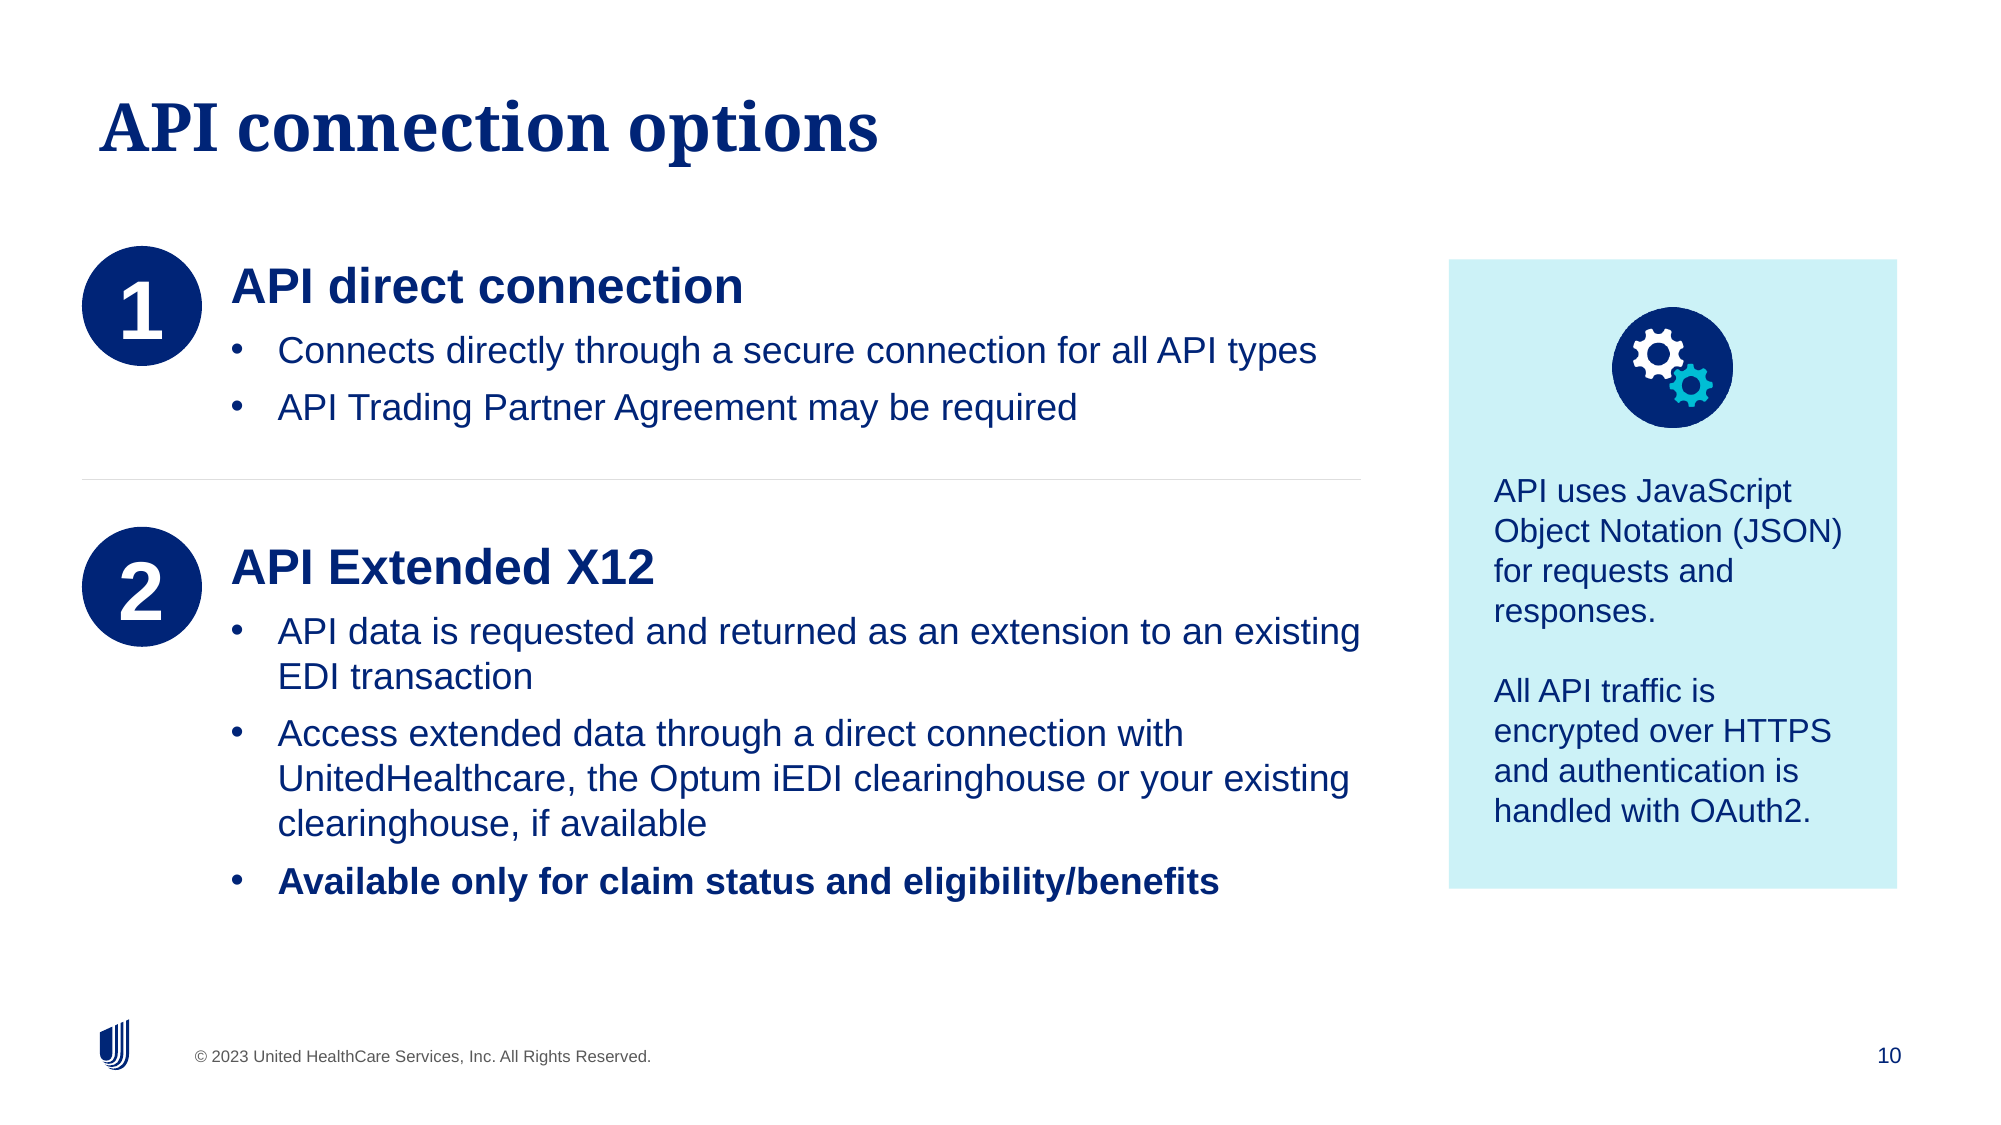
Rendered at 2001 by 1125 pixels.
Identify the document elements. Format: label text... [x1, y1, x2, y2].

picture [1612, 307, 1733, 428]
text_box API uses JavaScript Object Notation (JSON) for requests and responses. All API traffic is encrypted over HTTPS and authentication is handled with OAuth2. [1448, 259, 1898, 889]
text_box API direct connection Connects directly through a secure connection for all API types API Trading Partner Agreement may be required [215, 245, 1399, 436]
text_box API Extended X12 API data is requested and returned as an extension to an existing EDI transaction Access extended data through a direct connection with UnitedHealthcare, the Optum iEDI clearinghouse or your existing clearinghouse, if available Available only for claim status and eligibility/benefits [215, 526, 1399, 910]
title API connection options [84, 77, 1673, 257]
slide_number 10 [1839, 1024, 1917, 1086]
text_box 1 [81, 245, 202, 366]
text_box 2 [80, 525, 204, 648]
